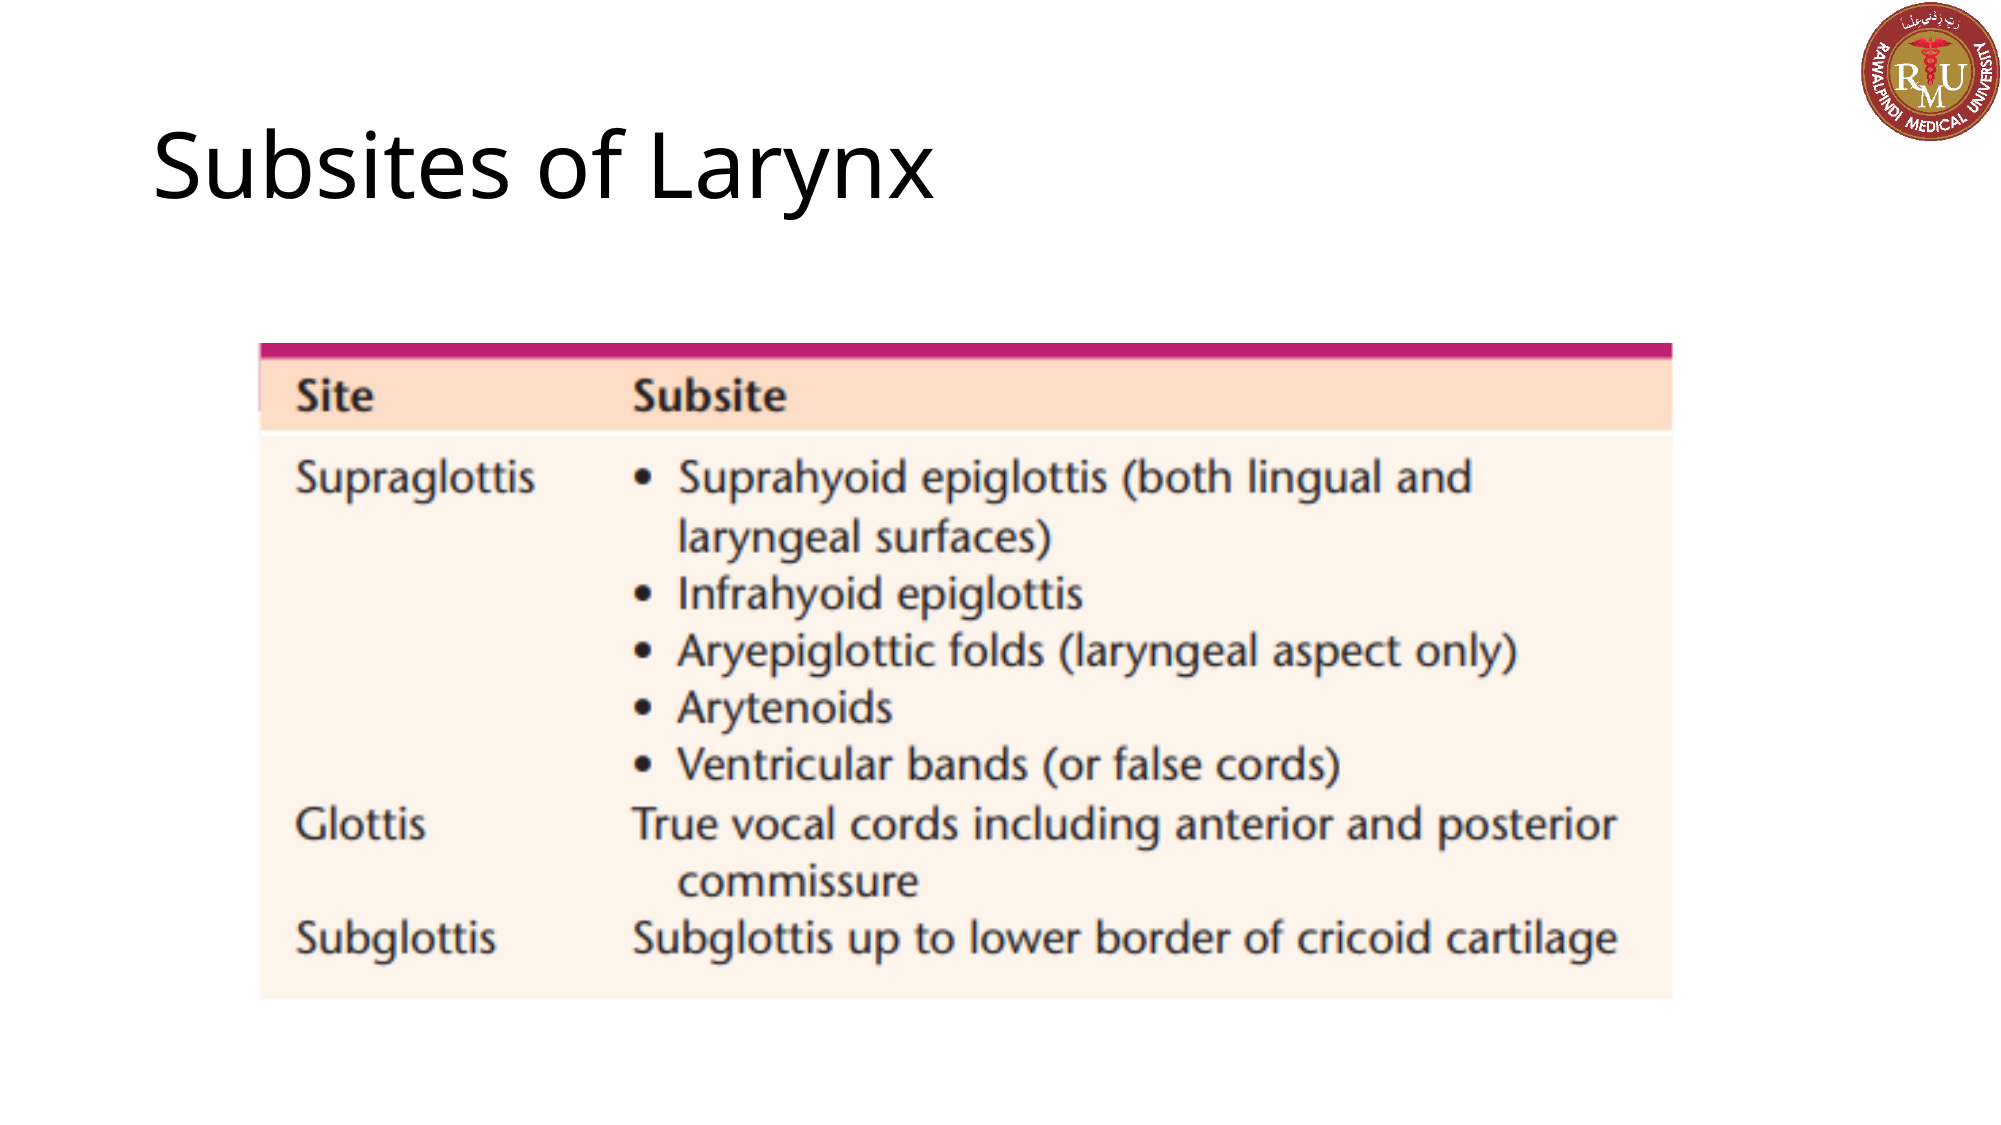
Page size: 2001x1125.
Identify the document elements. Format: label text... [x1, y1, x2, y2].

title Subsites of Larynx [137, 59, 1863, 278]
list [165, 343, 1729, 1028]
picture [1853, 2, 2000, 141]
